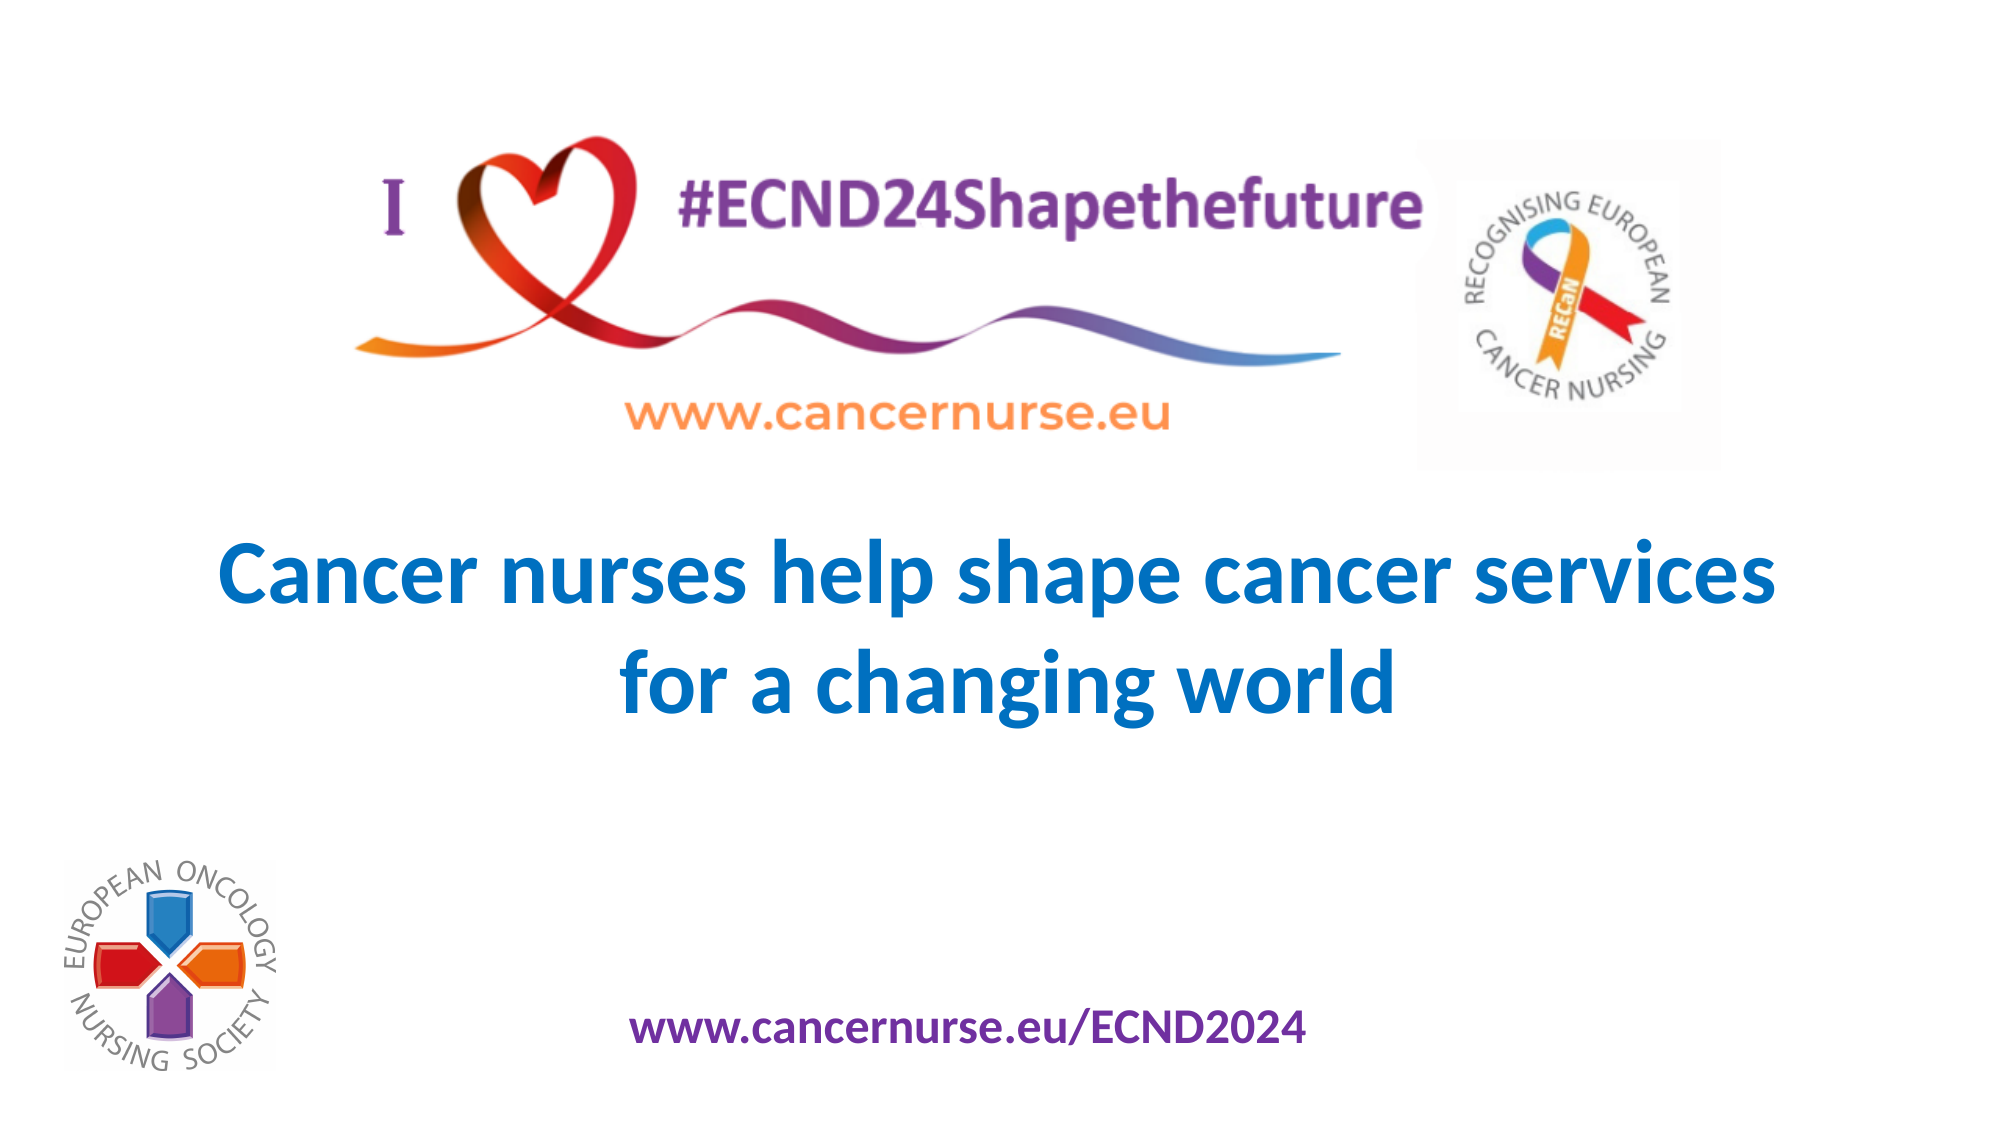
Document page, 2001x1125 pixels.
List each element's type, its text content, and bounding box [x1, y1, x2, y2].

picture [64, 860, 276, 1071]
text_box Cancer nurses help shape cancer services for a changing world [27, 504, 1991, 830]
picture [298, 122, 1721, 483]
text_box www.cancernurse.eu/ECND2024 [509, 986, 1426, 1061]
